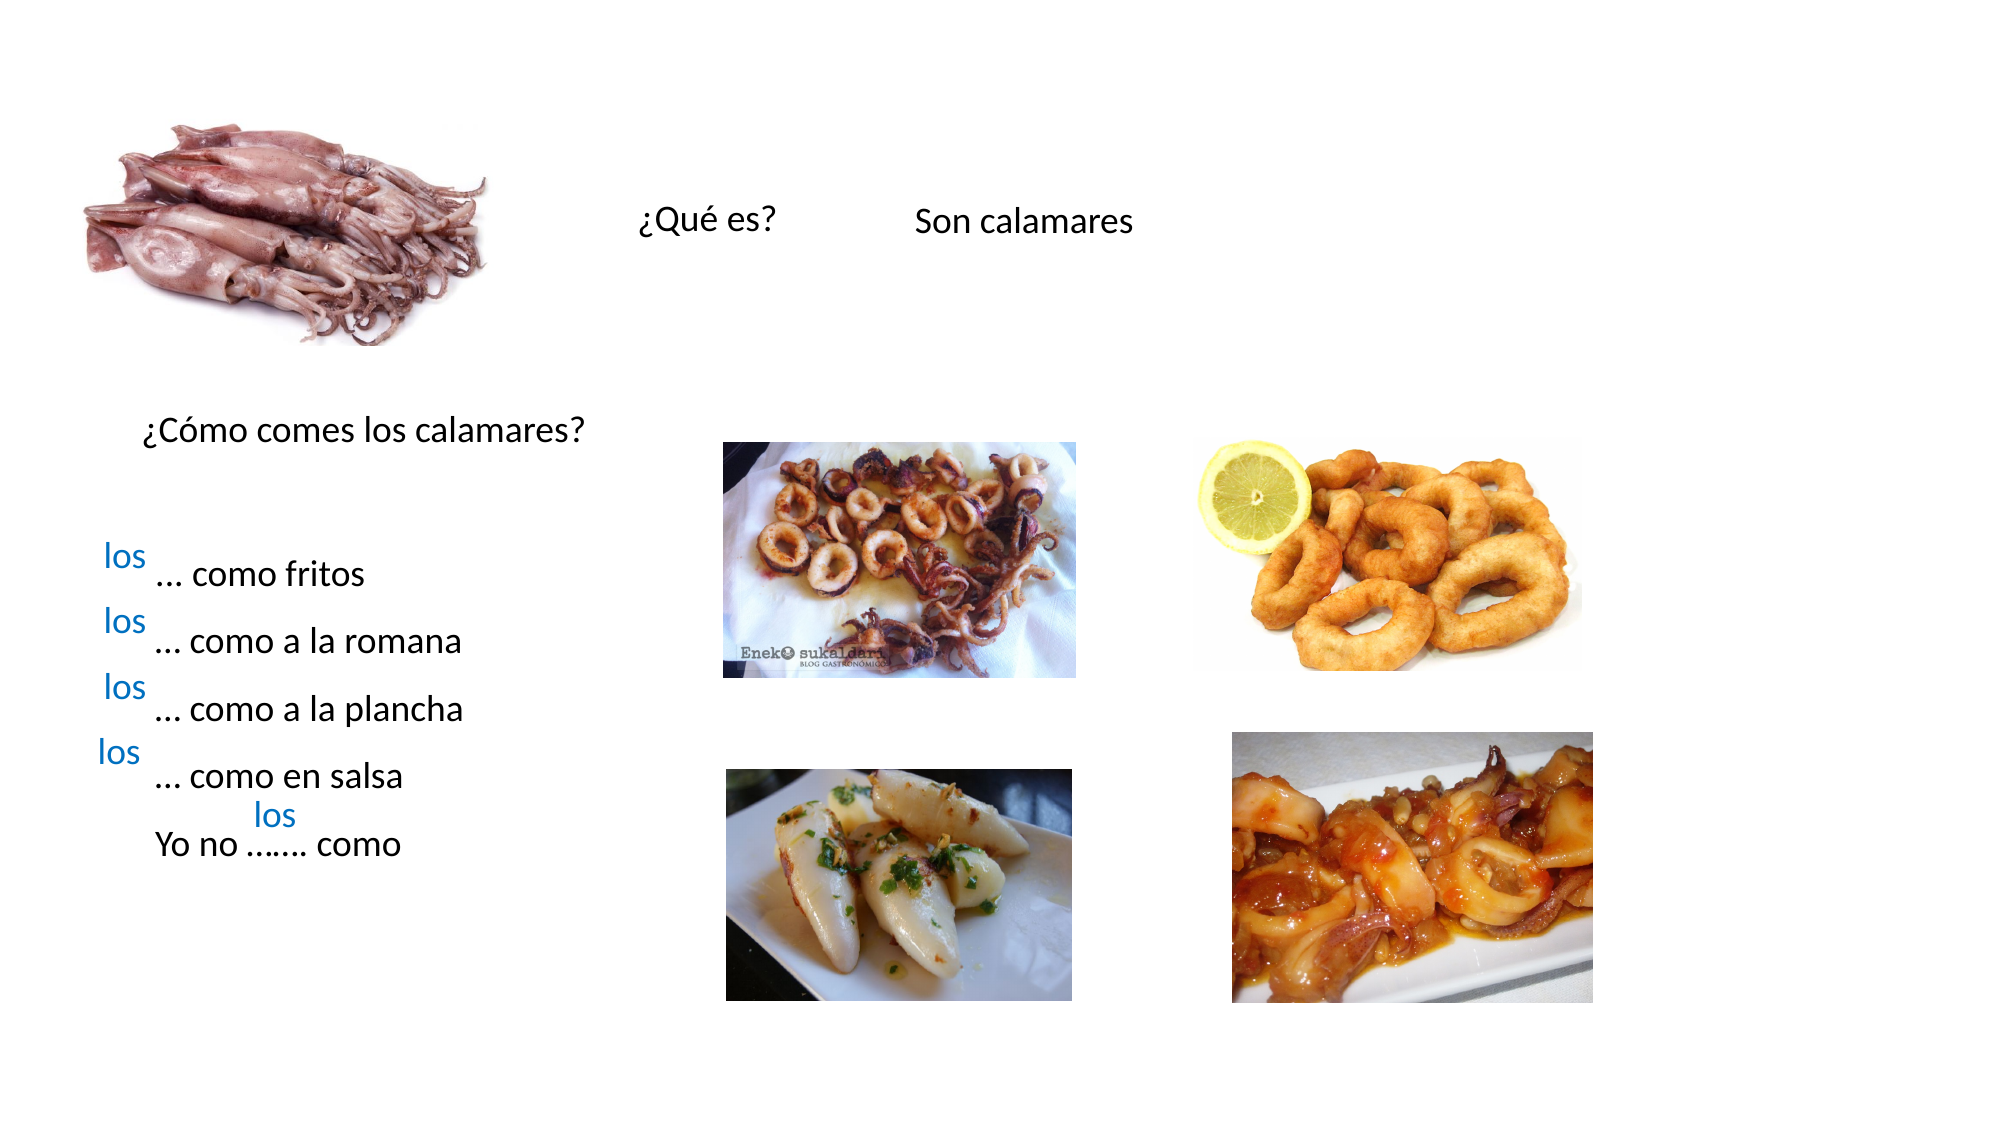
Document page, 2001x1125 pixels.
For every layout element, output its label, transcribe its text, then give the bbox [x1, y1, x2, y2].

picture [1232, 732, 1593, 1003]
text_box ¿Cómo comes los calamares? [126, 397, 746, 458]
text_box los [88, 654, 165, 715]
text_box los [82, 719, 159, 780]
picture [726, 769, 1072, 1001]
text_box ... como fritos … como a la romana … como a la plancha … como en salsa Yo no ……. como [140, 518, 556, 872]
picture [72, 88, 501, 346]
text_box los [238, 782, 315, 843]
picture [723, 442, 1076, 678]
picture [1192, 437, 1582, 671]
text_box los [88, 588, 165, 649]
text_box ¿Qué es? [622, 186, 824, 247]
text_box Son calamares [899, 188, 1327, 248]
text_box los [88, 523, 165, 584]
